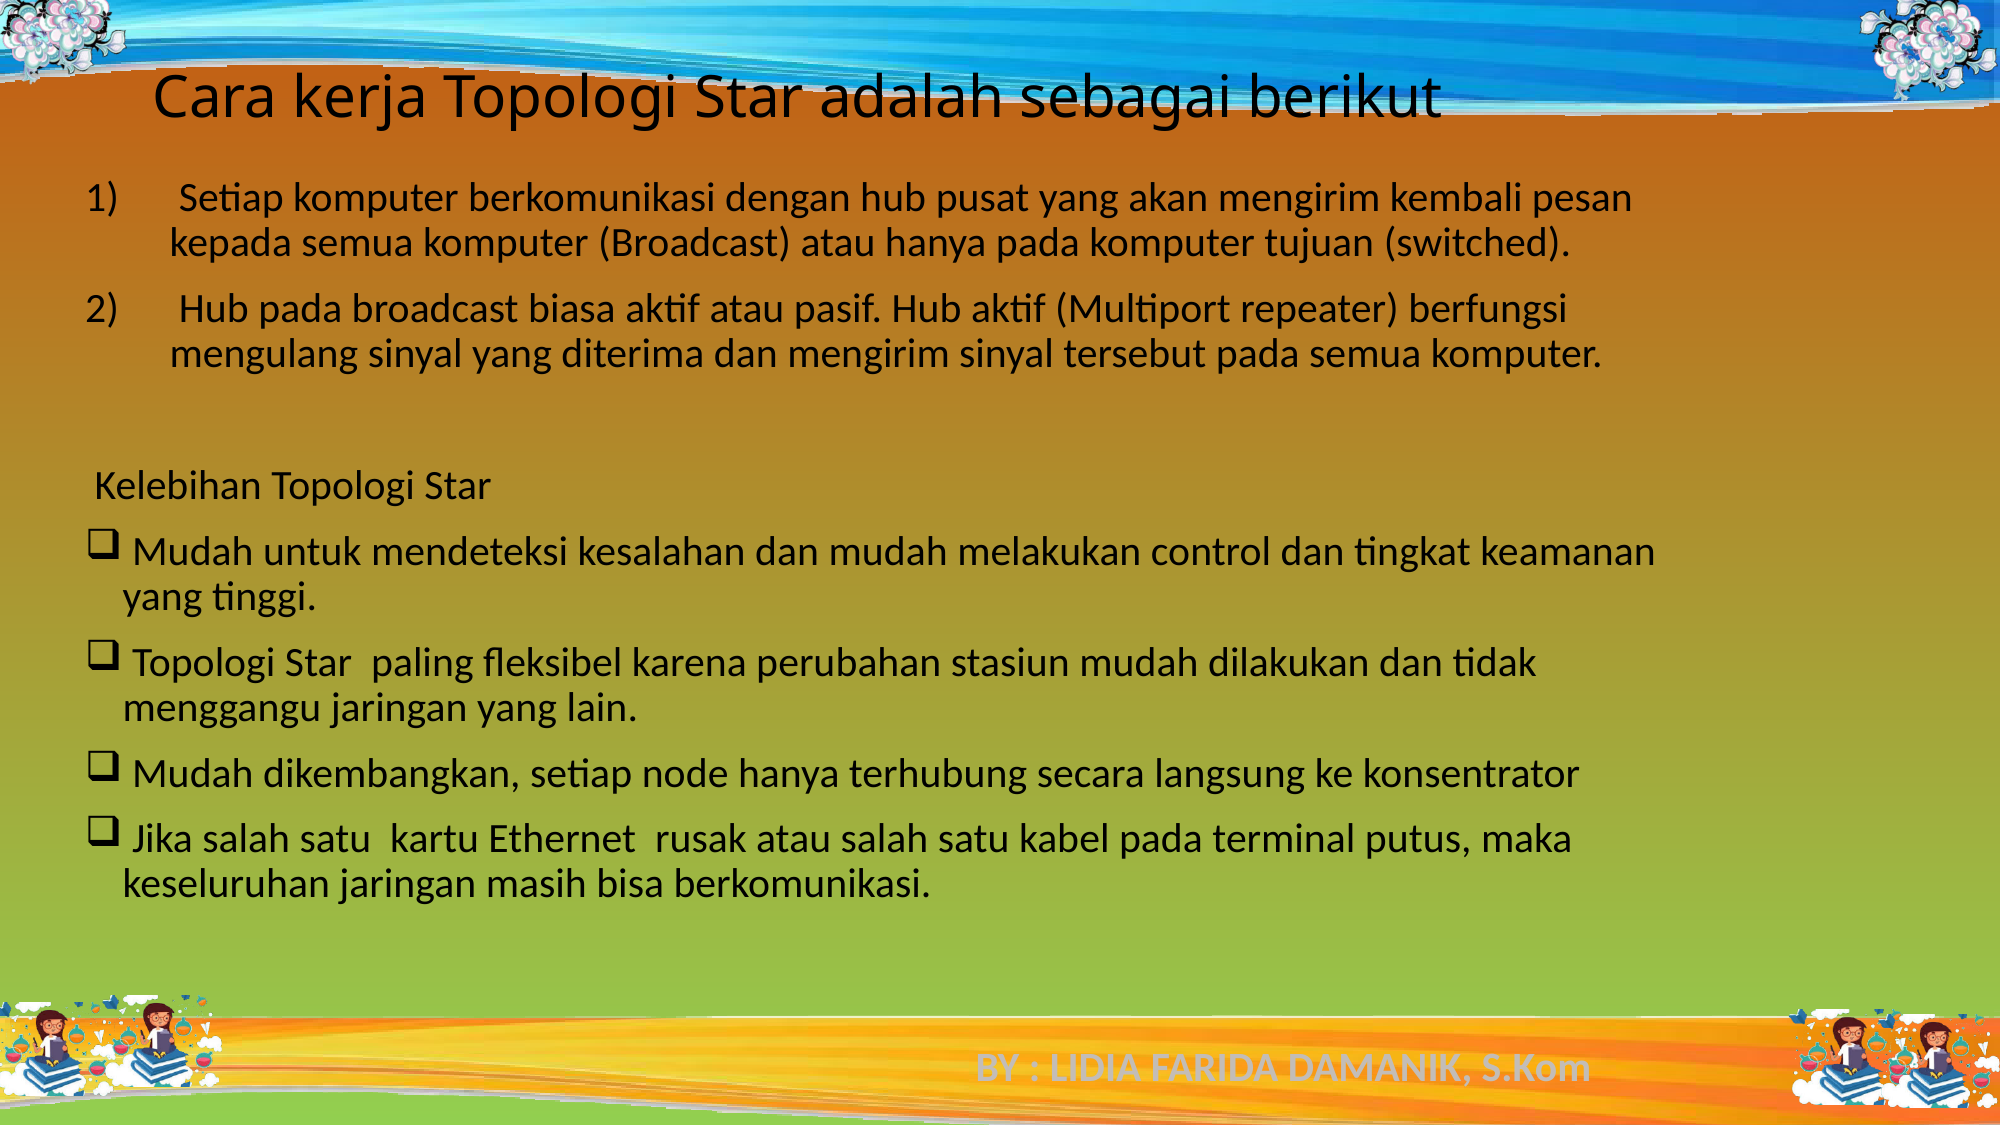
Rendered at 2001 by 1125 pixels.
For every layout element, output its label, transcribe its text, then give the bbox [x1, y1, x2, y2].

picture [0, 0, 2000, 126]
list Setiap komputer berkomunikasi dengan hub pusat yang akan mengirim kembali pesan kepada semua komputer (Broadcast) atau hanya pada komputer tujuan (switched). Hub pada broadcast biasa aktif atau pasif. Hub aktif (Multiport repeater) berfungsi mengulang sinyal yang diterima dan mengirim sinyal tersebut pada semua komputer. Kelebihan Topologi Star Mudah untuk mendeteksi kesalahan dan mudah melakukan control dan tingkat keamanan yang tinggi. Topologi Star paling fleksibel karena perubahan stasiun mudah dilakukan dan tidak menggangu jaringan yang lain. Mudah dikembangkan, setiap node hanya terhubung secara langsung ke konsentrator Jika salah satu kartu Ethernet rusak atau salah satu kabel pada terminal putus, maka keseluruhan jaringan masih bisa berkomunikasi. [70, 168, 1707, 1034]
picture [0, 997, 2001, 1125]
picture [0, 65, 16, 69]
title Cara kerja Topologi Star adalah sebagai berikut [137, 59, 1863, 278]
